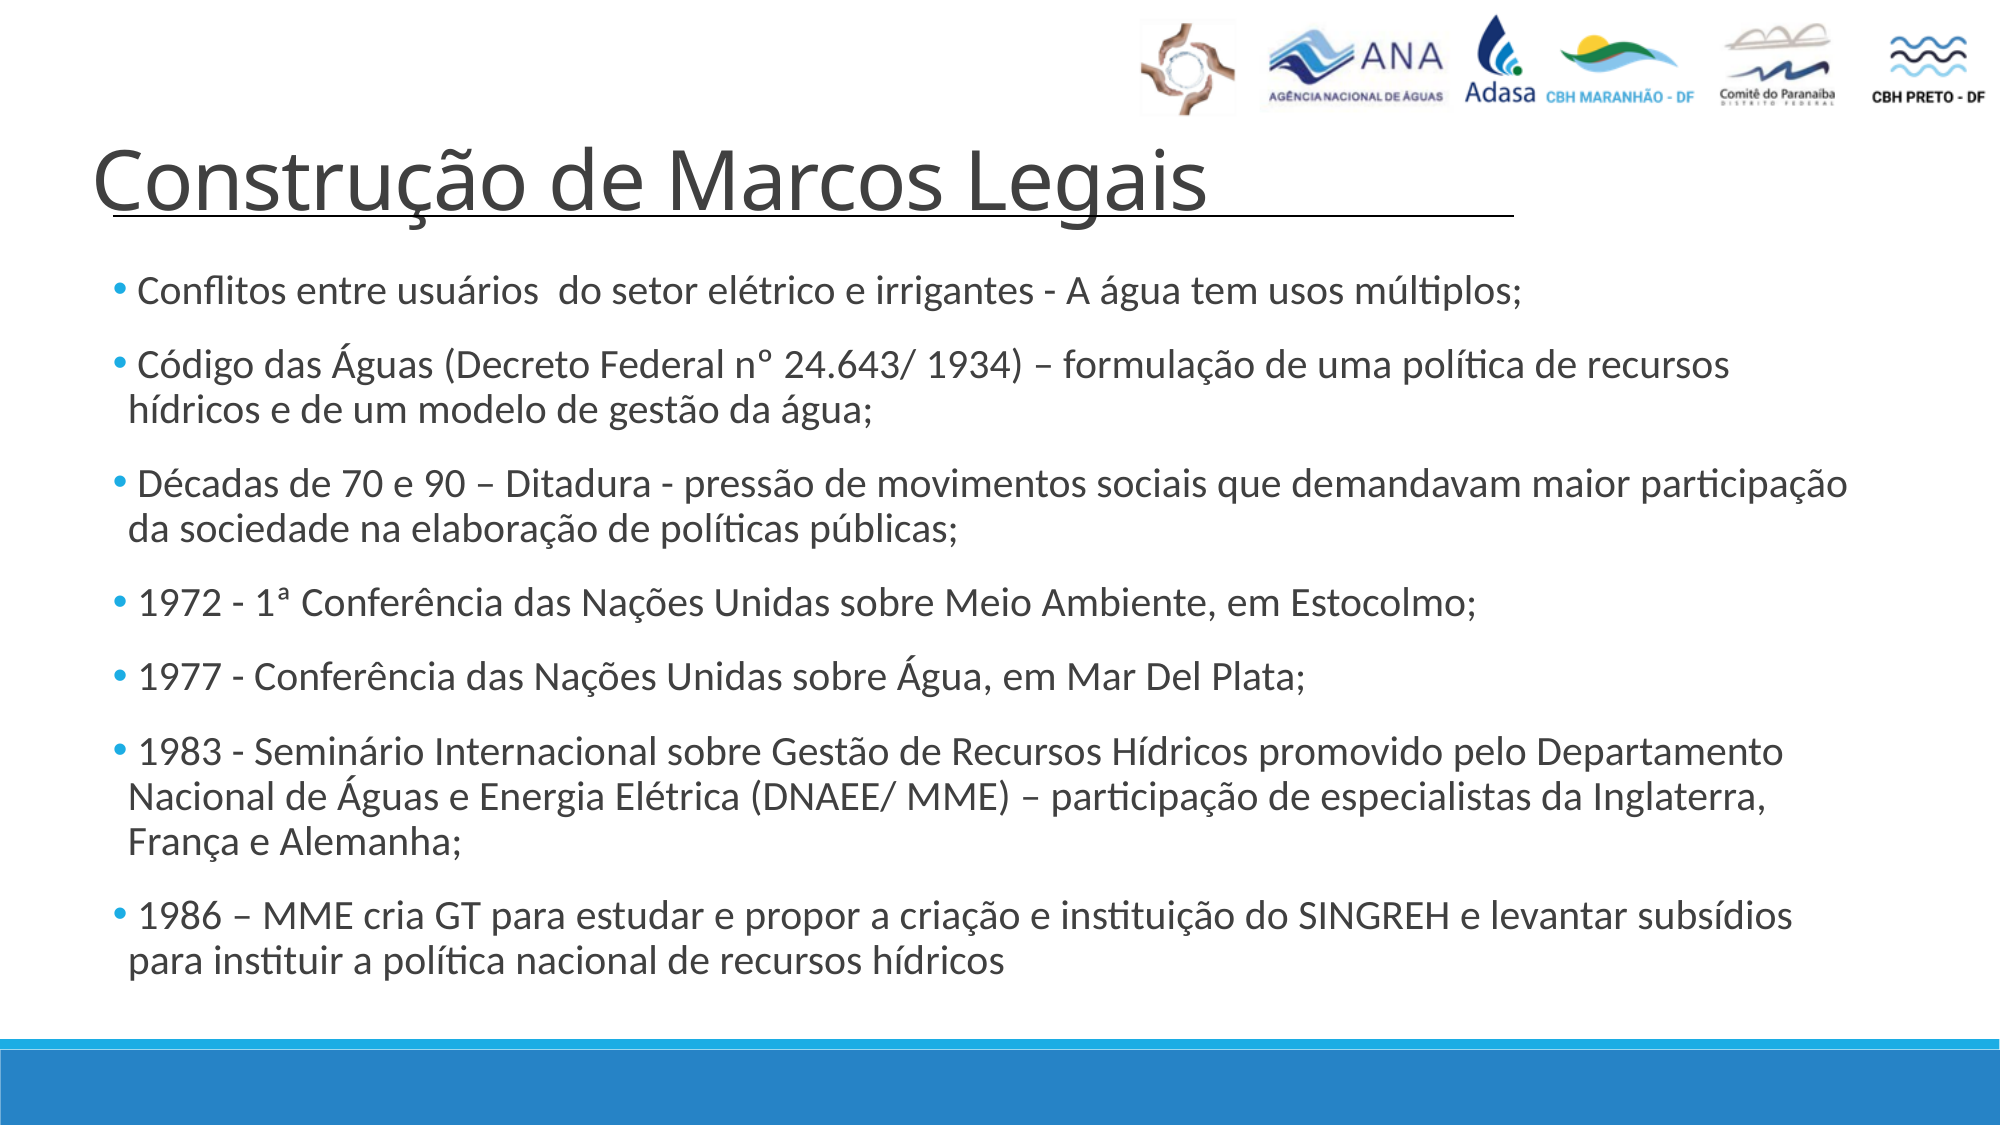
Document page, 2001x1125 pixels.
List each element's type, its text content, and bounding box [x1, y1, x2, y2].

text_box [179, 253, 1874, 335]
title Construção de Marcos Legais [76, 0, 1727, 236]
text_box Conflitos entre usuários do setor elétrico e irrigantes - A água tem usos múltiplos; Código das Águas (Decreto Federal nº 24.643/ 1934) – formulação de uma política de recursos hídricos e de um modelo de gestão da água; Décadas de 70 e 90 – Ditadura - pressão de movimentos sociais que demandavam maior participação da sociedade na elaboração de políticas públicas; 1972 - 1ª Conferência das Nações Unidas sobre Meio Ambiente, em Estocolmo; 1977 - Conferência das Nações Unidas sobre Água, em Mar Del Plata; 1983 - Seminário Internacional sobre Gestão de Recursos Hídricos promovido pelo Departamento Nacional de Águas e Energia Elétrica (DNAEE/ MME) – participação de especialistas da Inglaterra, França e Alemanha; 1986 – MME cria GT para estudar e propor a criação e instituição do SINGREH e levantar subsídios para instituir a política nacional de recursos hídricos [112, 260, 1851, 1053]
picture [1127, 0, 1999, 122]
